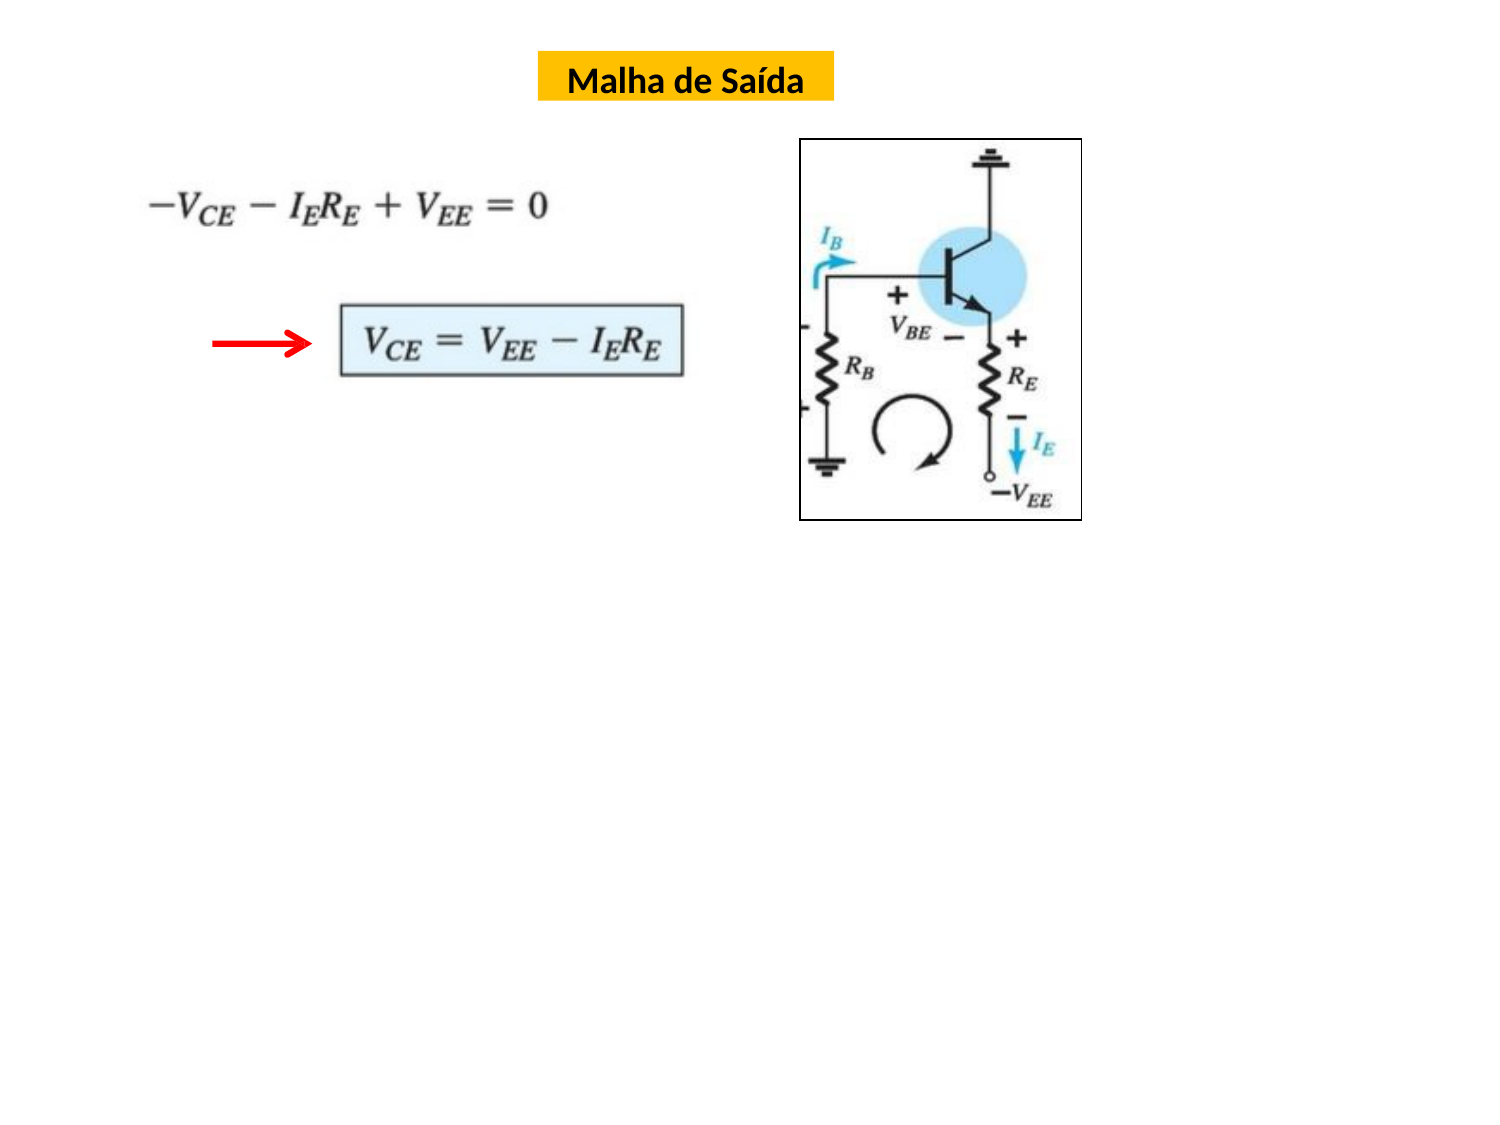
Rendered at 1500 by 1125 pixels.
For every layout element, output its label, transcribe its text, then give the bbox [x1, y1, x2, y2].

text_box [125, 166, 570, 242]
text_box [212, 329, 313, 358]
text_box [800, 139, 1082, 521]
text_box Malha de Saída [537, 50, 835, 101]
text_box [322, 292, 700, 389]
